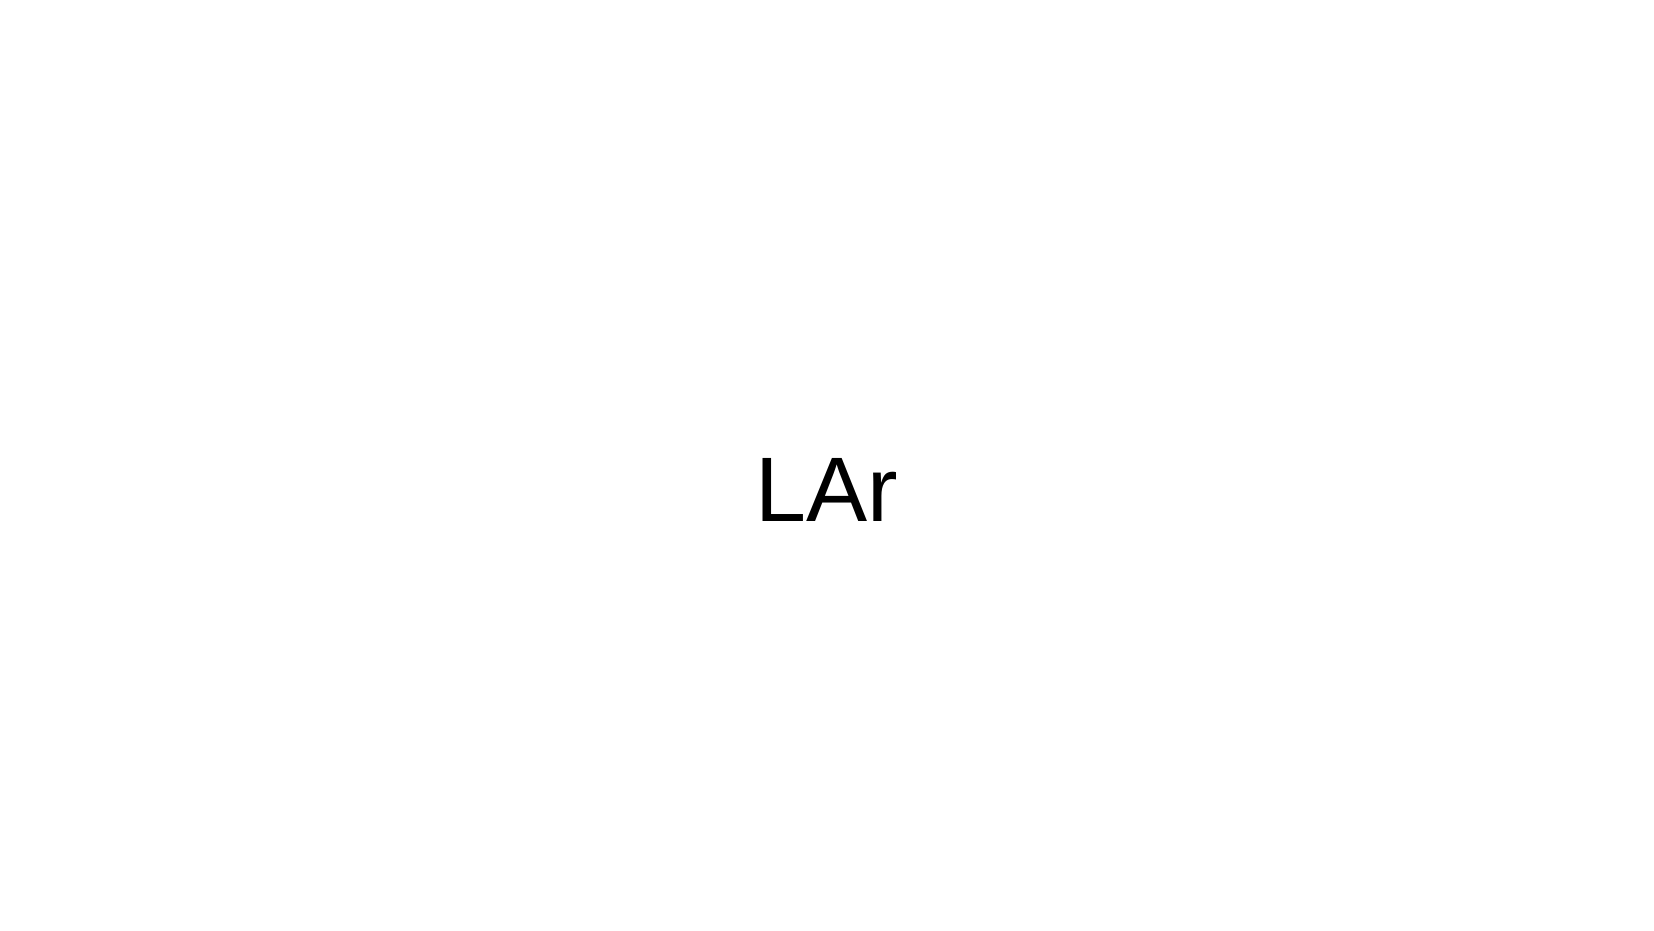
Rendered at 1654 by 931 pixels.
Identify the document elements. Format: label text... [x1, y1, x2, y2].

title LAr [82, 407, 1571, 563]
